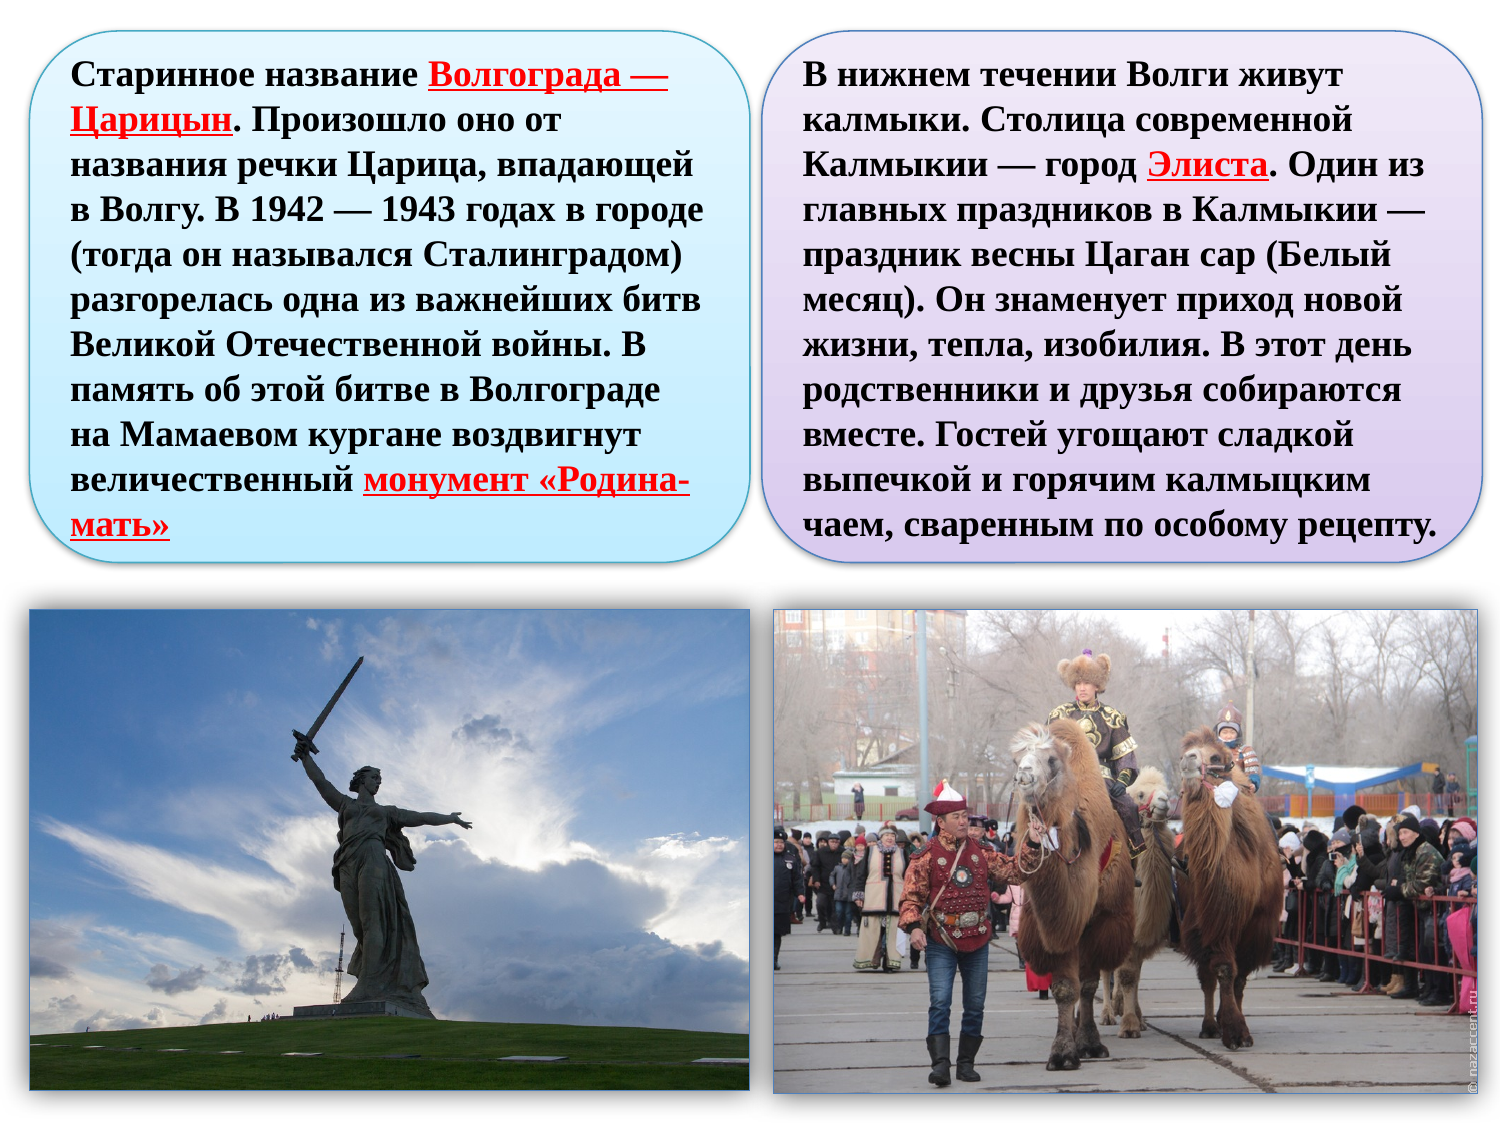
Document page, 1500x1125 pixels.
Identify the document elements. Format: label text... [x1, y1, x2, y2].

picture [773, 609, 1478, 1095]
text_box Старинное название Волгограда — Царицын. Произошло оно от названия речки Царица, впа­дающей в Волгу. В 1942 — 1943 годах в городе (тогда он назывался Сталинградом) разгорелась одна из важнейших битв Великой Отечественной войны. В память об этой битве в Волгограде на Мамаевом кургане воздвигнут величественный монумент «Родина-мать» [28, 30, 751, 564]
picture [29, 609, 751, 1091]
text_box В нижнем течении Волги живут калмыки. Столица современной Калмыкии — город Элиста. Один из главных праздников в Калмыкии — праздник весны Цаган сар (Белый месяц). Он знаменует приход новой жизни, тепла, изобилия. В этот день родственники и друзья собираются вместе. Гостей угощают сладкой выпечкой и горячим калмыцким чаем, сваренным по особому рецепту. [761, 30, 1484, 564]
